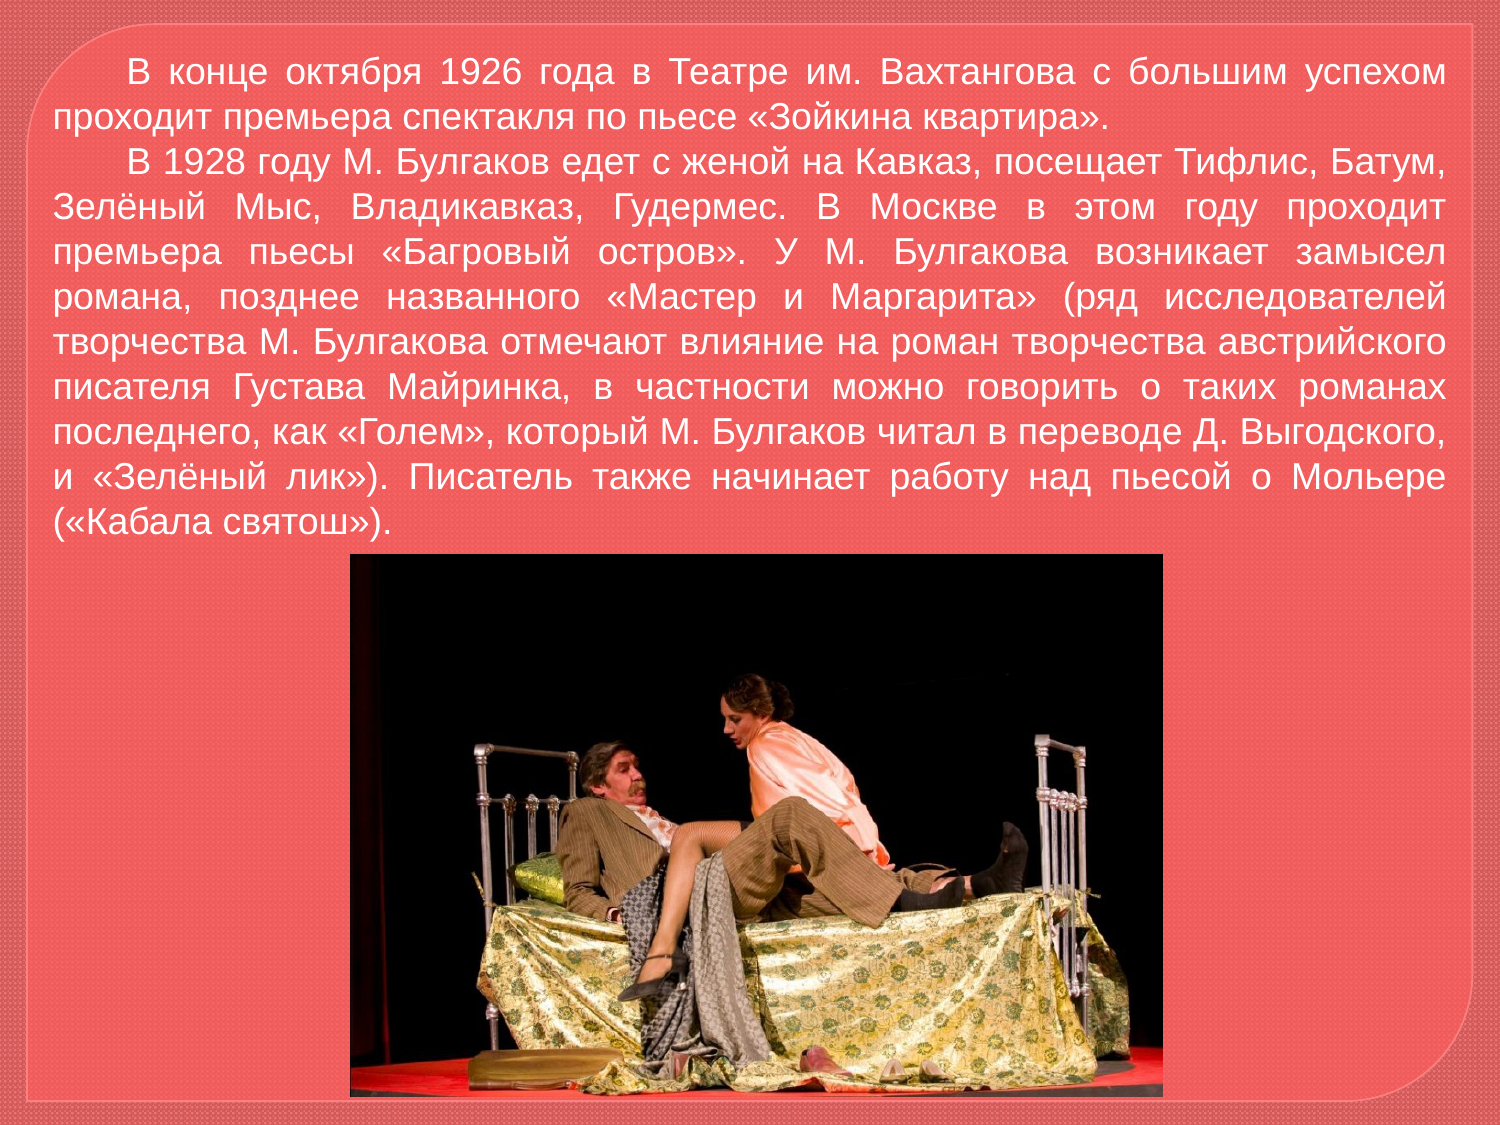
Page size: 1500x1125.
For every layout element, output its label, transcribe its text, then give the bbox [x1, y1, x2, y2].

picture [349, 553, 1163, 1097]
text_box В конце октября 1926 года в Театре им. Вахтангова с большим успехом проходит премьера спектакля по пьесе «Зойкина квартира». В 1928 году М. Булгаков едет с женой на Кавказ, посещает Тифлис, Батум, Зелёный Мыс, Владикавказ, Гудермес. В Москве в этом году проходит премьера пьесы «Багровый остров». У М. Булгакова возникает замысел романа, позднее названного «Мастер и Маргарита» (ряд исследователей творчества М. Булгакова отмечают влияние на роман творчества австрийского писателя Густава Майринка, в частности можно говорить о таких романах последнего, как «Голем», который М. Булгаков читал в переводе Д. Выгодского, и «Зелёный лик»). Писатель также начинает работу над пьесой о Мольере («Кабала святош»). [37, 39, 1463, 550]
